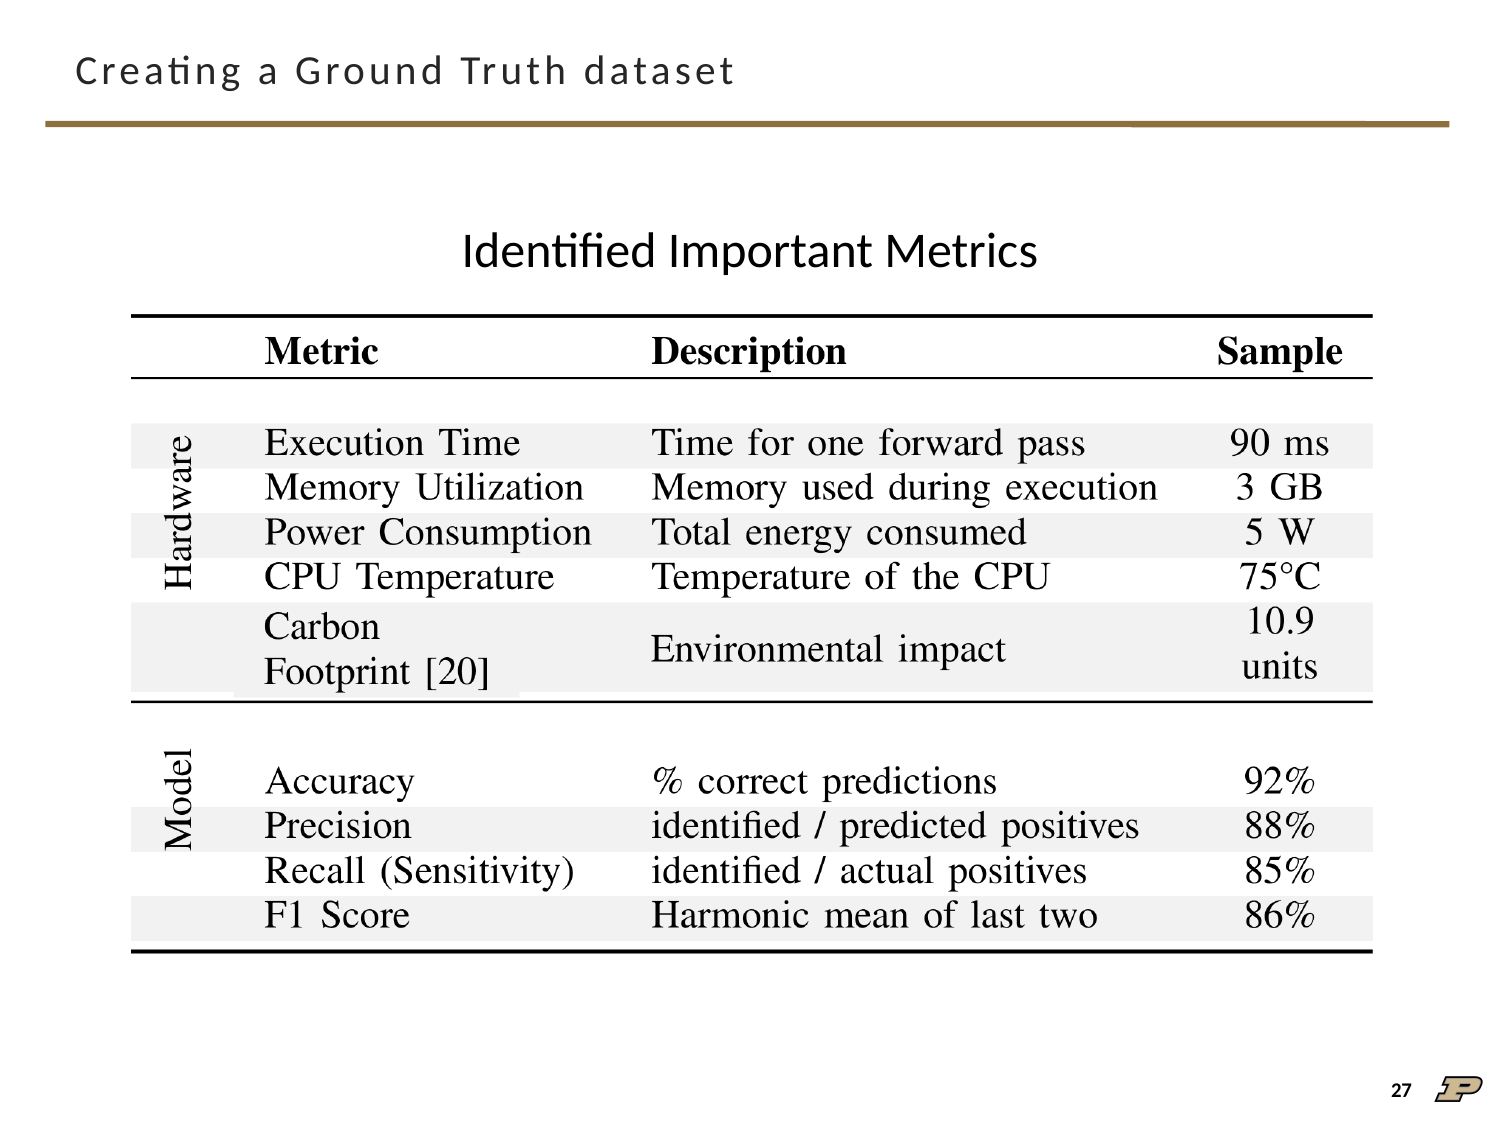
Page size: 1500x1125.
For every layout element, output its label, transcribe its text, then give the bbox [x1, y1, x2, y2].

picture [1434, 1076, 1483, 1102]
slide_number 27 [1371, 1059, 1432, 1120]
text_box Identified Important Metrics [381, 210, 1119, 285]
title Creating a Ground Truth dataset [43, 17, 1368, 127]
picture [102, 285, 1398, 980]
